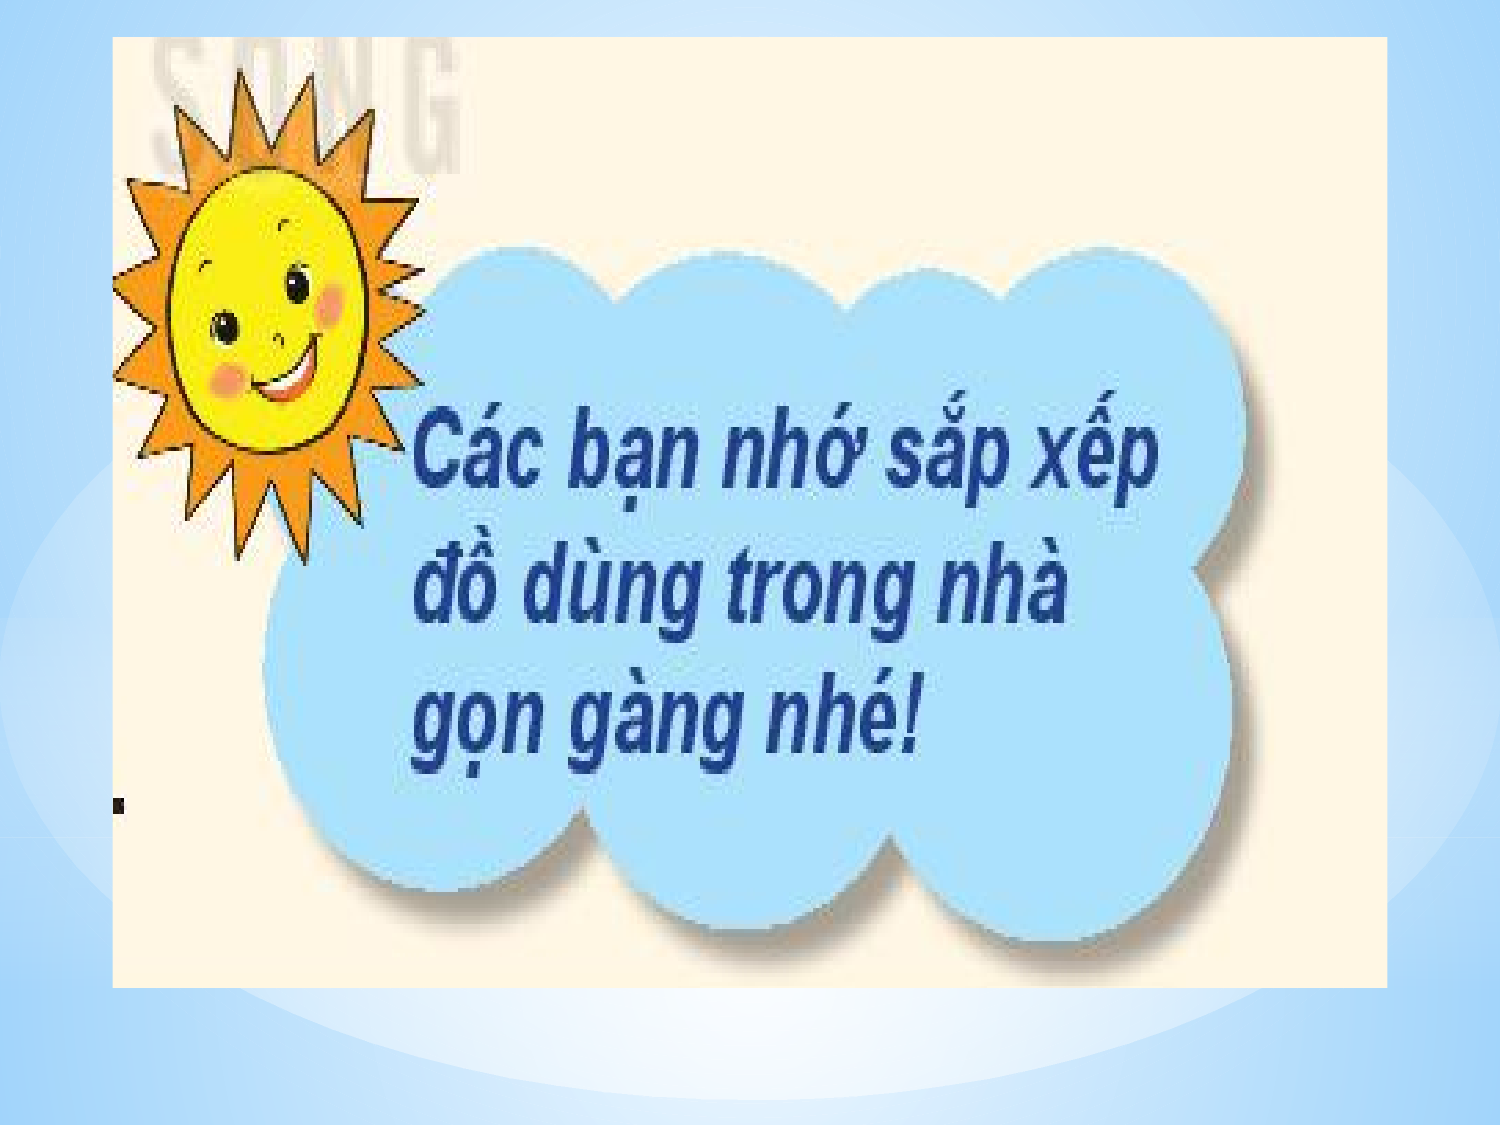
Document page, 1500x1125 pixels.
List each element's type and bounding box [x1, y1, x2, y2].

picture [112, 37, 1388, 988]
